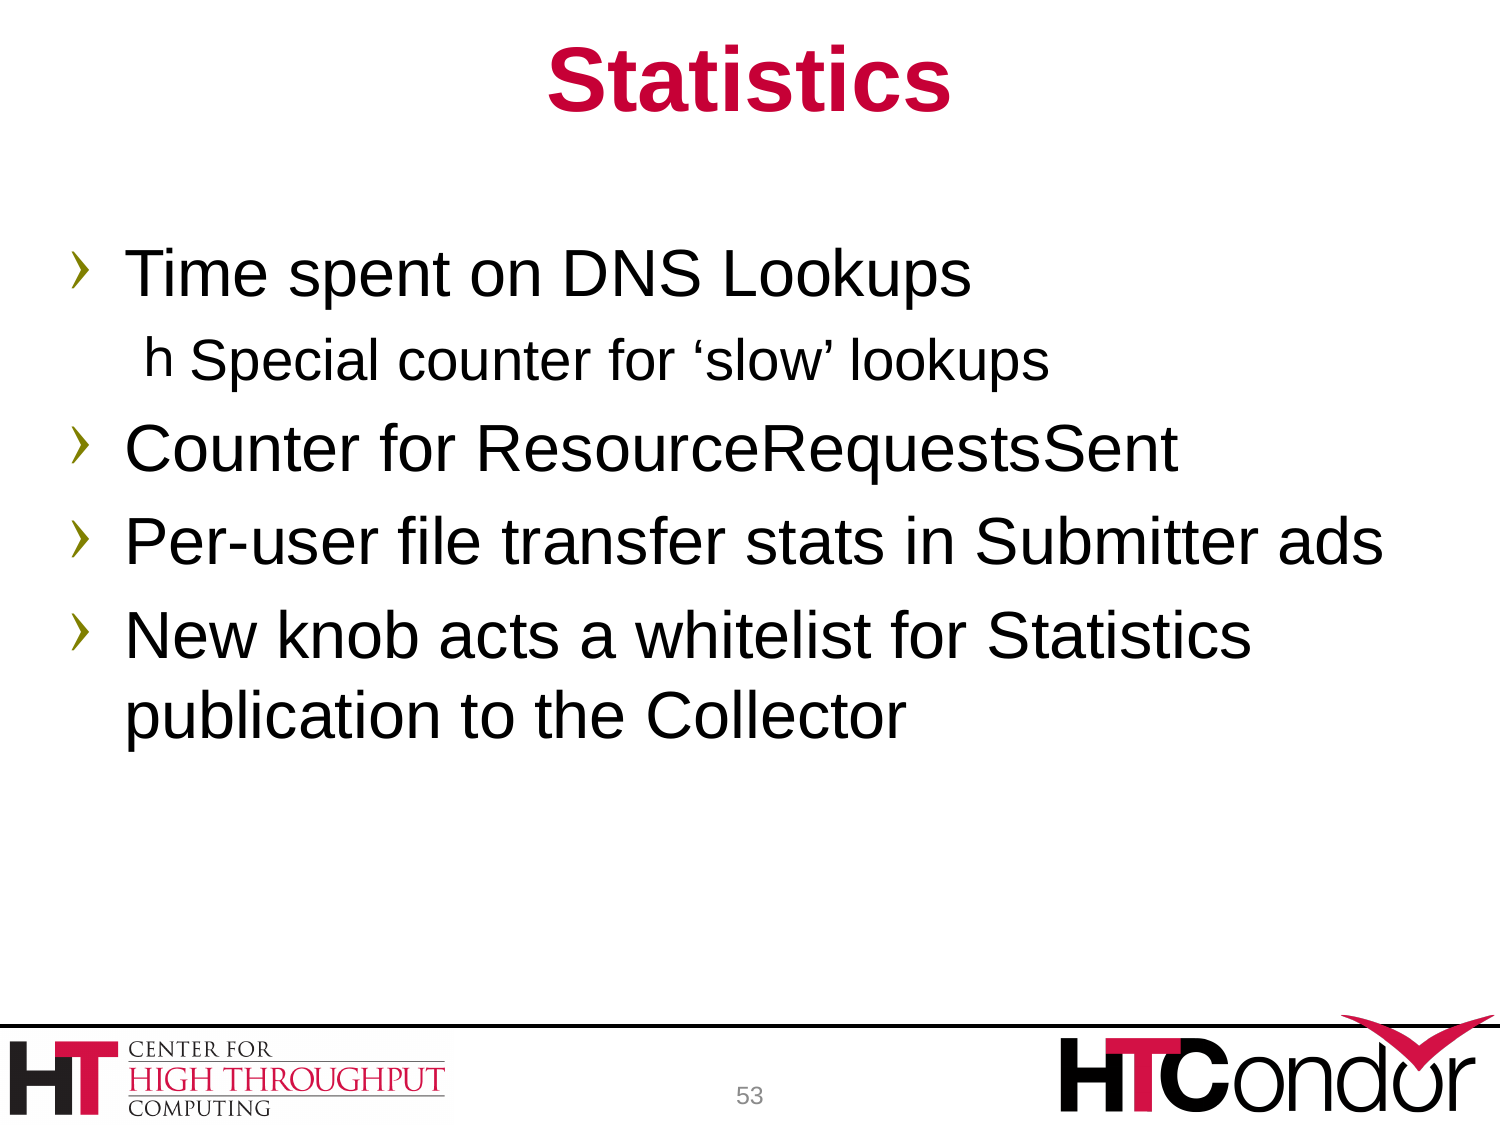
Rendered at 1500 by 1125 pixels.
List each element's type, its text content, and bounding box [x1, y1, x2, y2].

list Time spent on DNS Lookups Special counter for ‘slow’ lookups Counter for ResourceRequestsSent Per-user file transfer stats in Submitter ads New knob acts a whitelist for Statistics publication to the Collector [52, 222, 1431, 916]
picture [1055, 1014, 1500, 1119]
title Statistics [0, 0, 1500, 150]
slide_number 53 [575, 1065, 925, 1125]
picture [0, 1029, 454, 1125]
